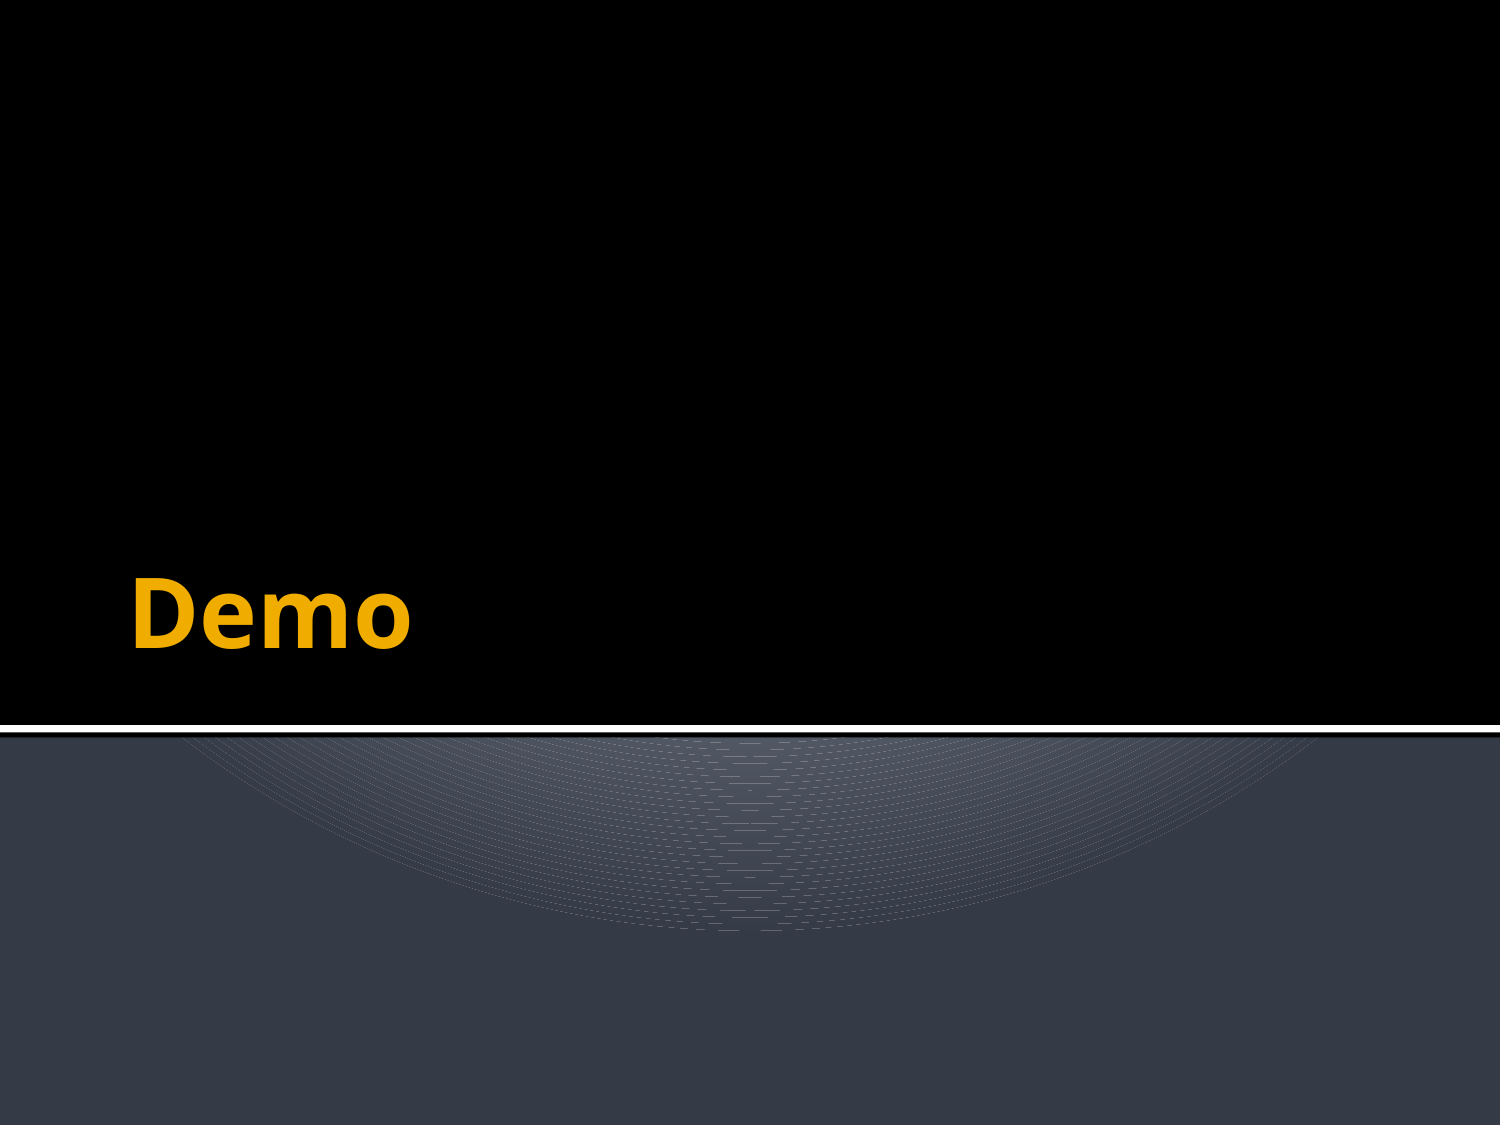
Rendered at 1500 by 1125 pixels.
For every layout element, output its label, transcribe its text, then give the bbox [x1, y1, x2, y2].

title Demo [112, 550, 1438, 825]
